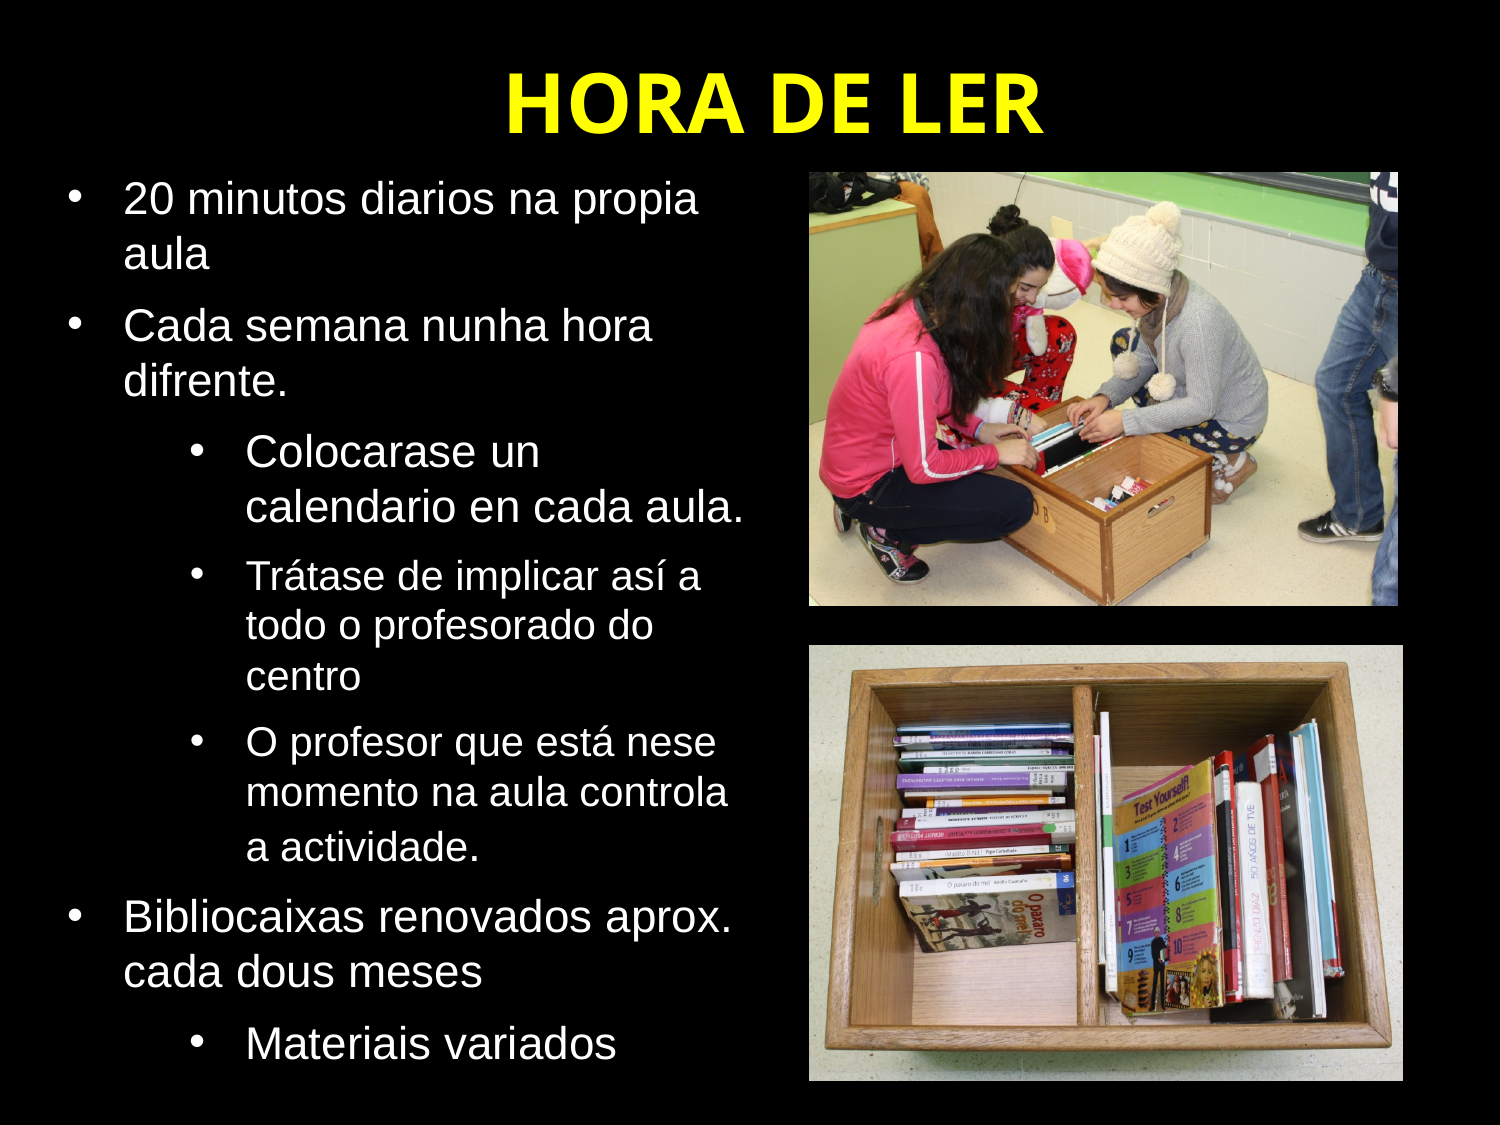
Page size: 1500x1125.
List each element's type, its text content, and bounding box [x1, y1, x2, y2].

list 20 minutos diarios na propia aula Cada semana nunha hora difrente. Colocarase un calendario en cada aula. Trátase de implicar así a todo o profesorado do centro O profesor que está nese momento na aula controla a actividade. Bibliocaixas renovados aprox. cada dous meses Materiais variados [52, 160, 762, 1083]
text_box HORA DE LER [383, 42, 1164, 159]
picture [808, 172, 1398, 606]
picture [808, 644, 1404, 1081]
